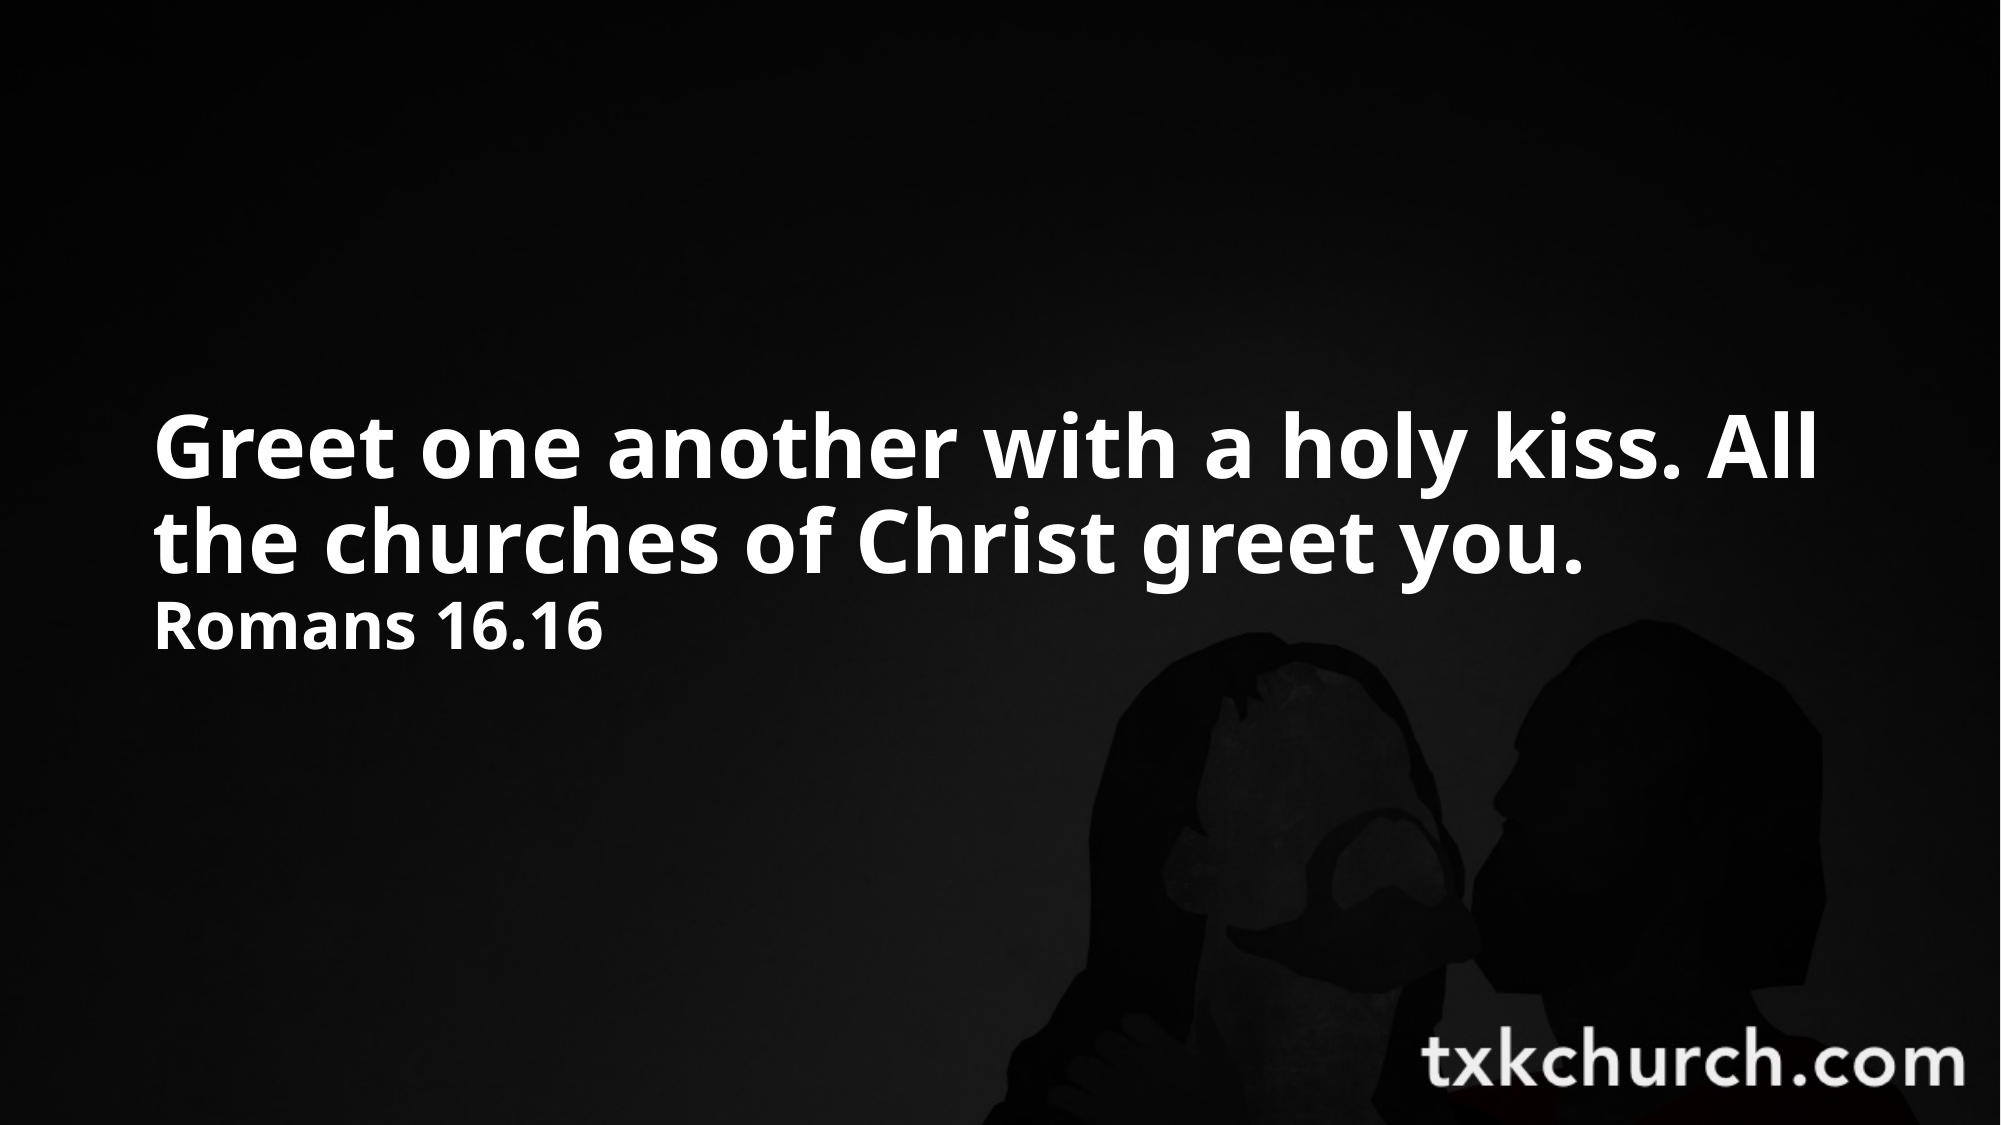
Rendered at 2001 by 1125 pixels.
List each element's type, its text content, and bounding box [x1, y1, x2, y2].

picture [0, 0, 2001, 1125]
list Greet one another with a holy kiss. All the churches of Christ greet you. Romans 16.16 [137, 395, 1863, 730]
